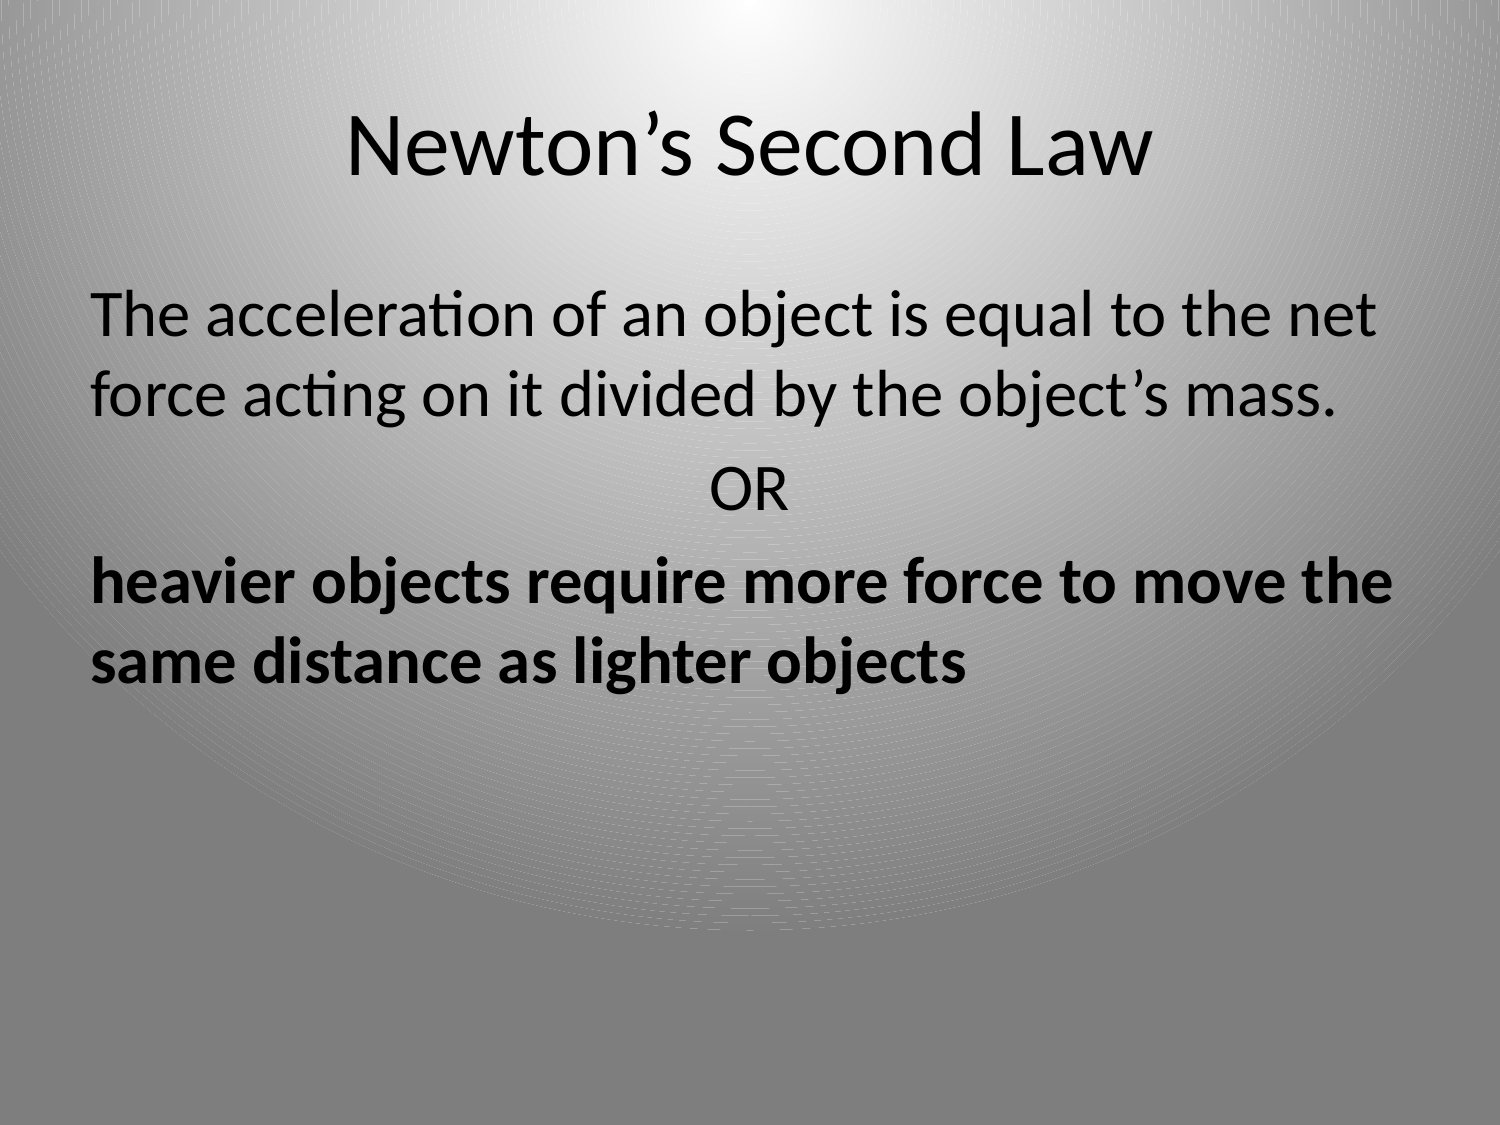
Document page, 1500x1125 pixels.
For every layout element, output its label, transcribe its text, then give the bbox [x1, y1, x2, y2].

list The acceleration of an object is equal to the net force acting on it divided by the object’s mass. OR heavier objects require more force to move the same distance as lighter objects [75, 262, 1425, 1005]
title Newton’s Second Law [75, 45, 1425, 233]
